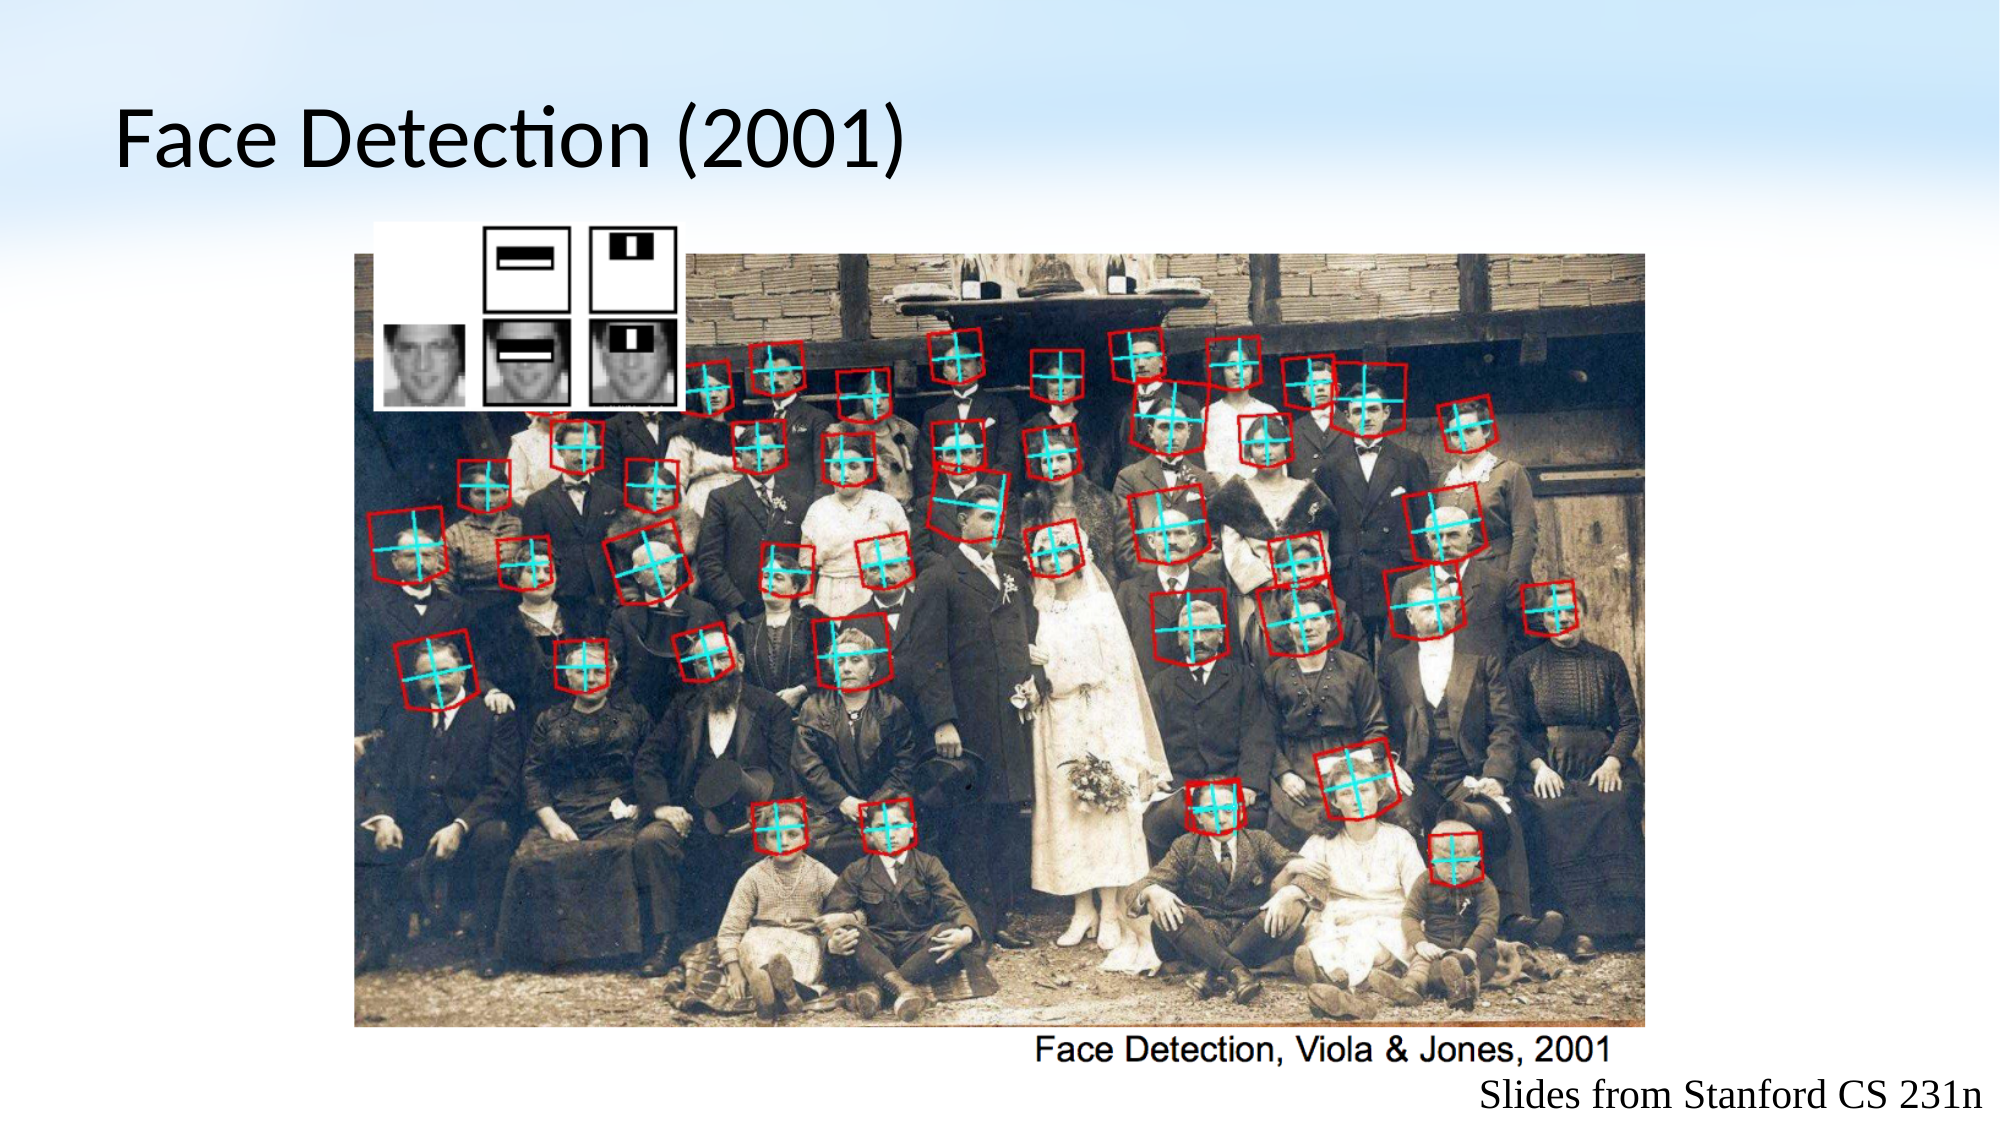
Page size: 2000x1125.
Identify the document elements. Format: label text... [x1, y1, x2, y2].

title Face Detection (2001) [99, 37, 1963, 226]
picture [0, 0, 2000, 1125]
text_box Slides from Stanford CS 231n [1463, 1059, 1999, 1125]
